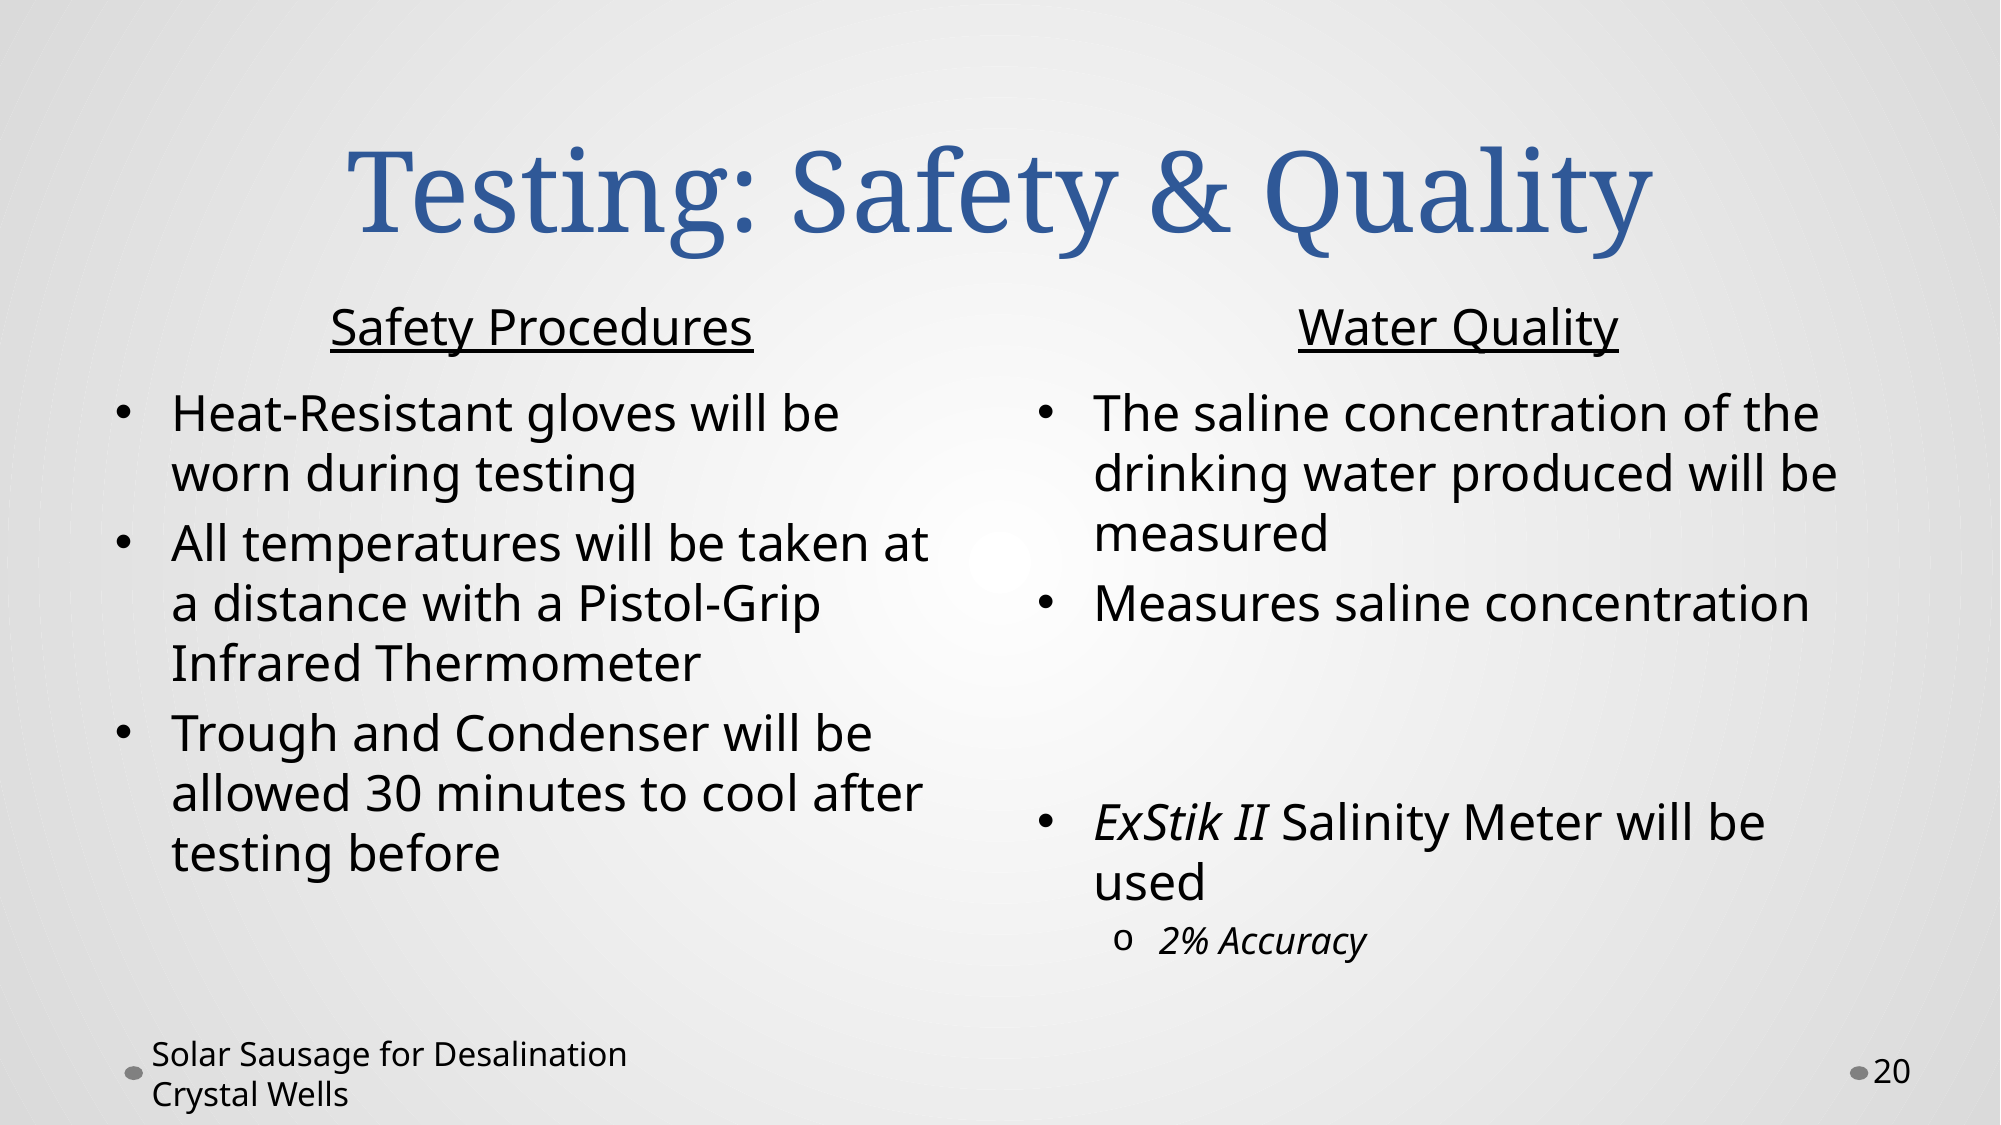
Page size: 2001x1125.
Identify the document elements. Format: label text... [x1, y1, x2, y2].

title Testing: Safety & Quality [99, 0, 1900, 263]
slide_number 20 [1868, 1042, 1992, 1103]
list Water Quality [1016, 262, 1901, 363]
footer Solar Sausage for Desalination Crystal Wells [144, 1042, 768, 1103]
list Heat-Resistant gloves will be worn during testing All temperatures will be taken at a distance with a Pistol-Grip Infrared Thermometer Trough and Condenser will be allowed 30 minutes to cool after testing before [99, 373, 984, 1016]
list Safety Procedures [99, 262, 984, 363]
